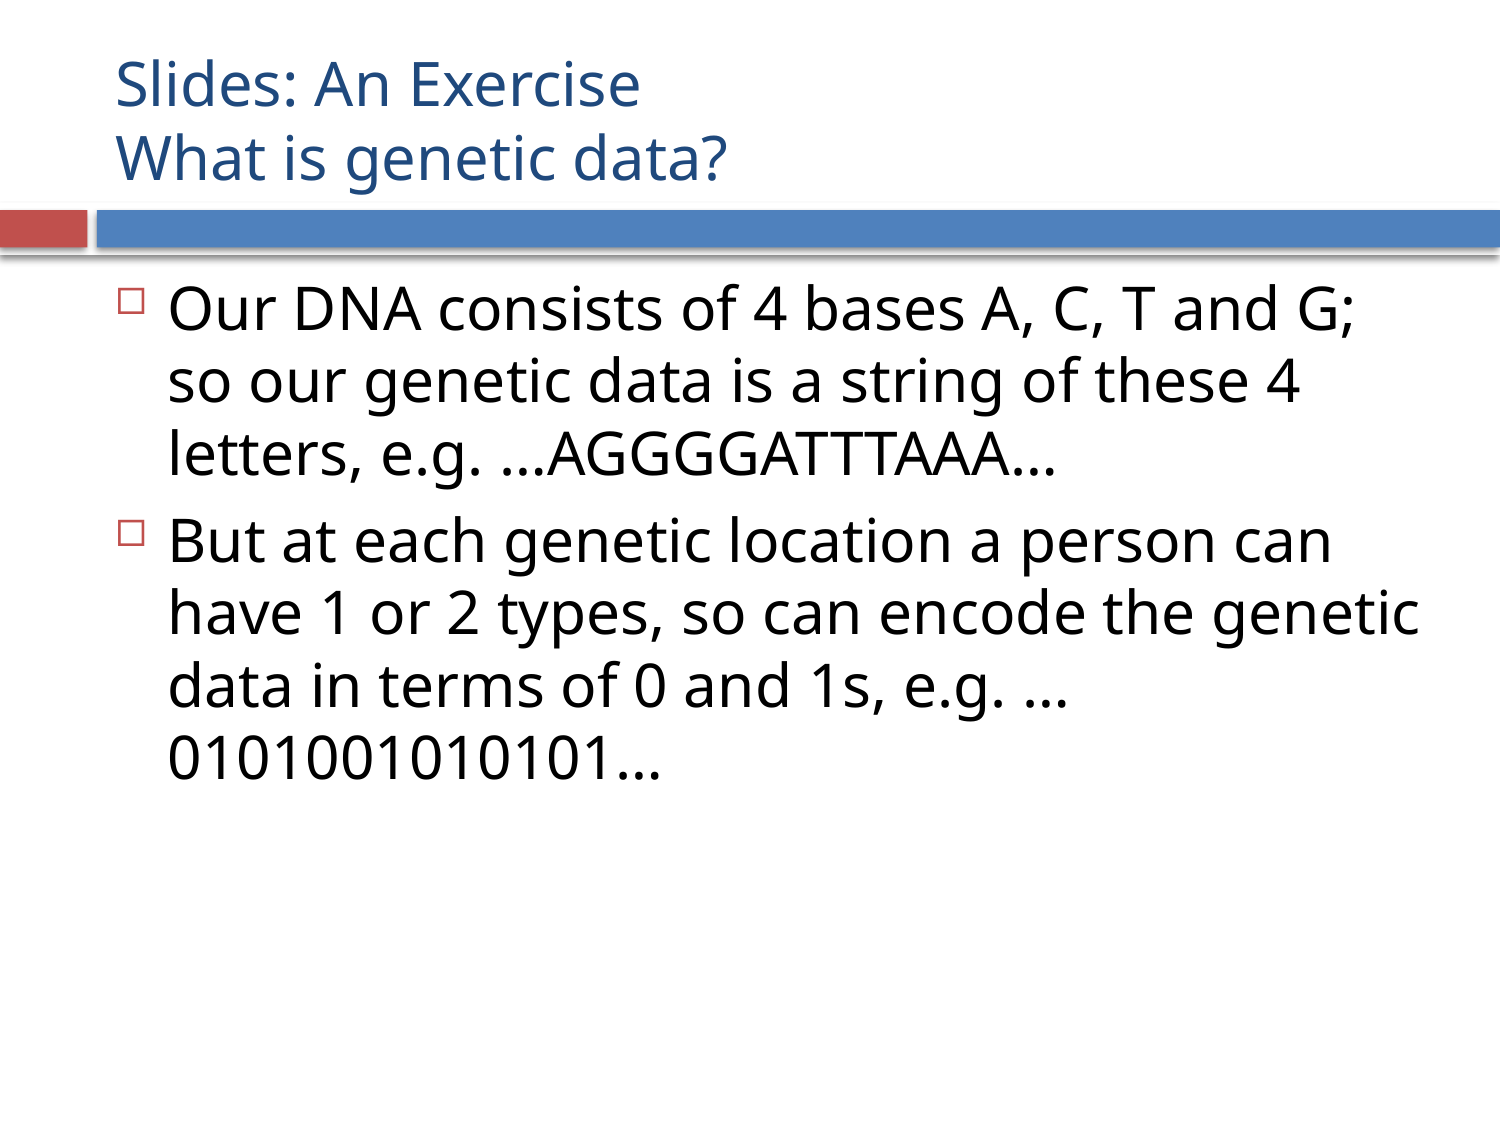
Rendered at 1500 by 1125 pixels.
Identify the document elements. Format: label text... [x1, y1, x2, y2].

list Our DNA consists of 4 bases A, C, T and G; so our genetic data is a string of these 4 letters, e.g. …AGGGGATTTAAA… But at each genetic location a person can have 1 or 2 types, so can encode the genetic data in terms of 0 and 1s, e.g. …0101001010101… [100, 262, 1438, 1000]
title Slides: An Exercise What is genetic data? [100, 37, 1438, 200]
